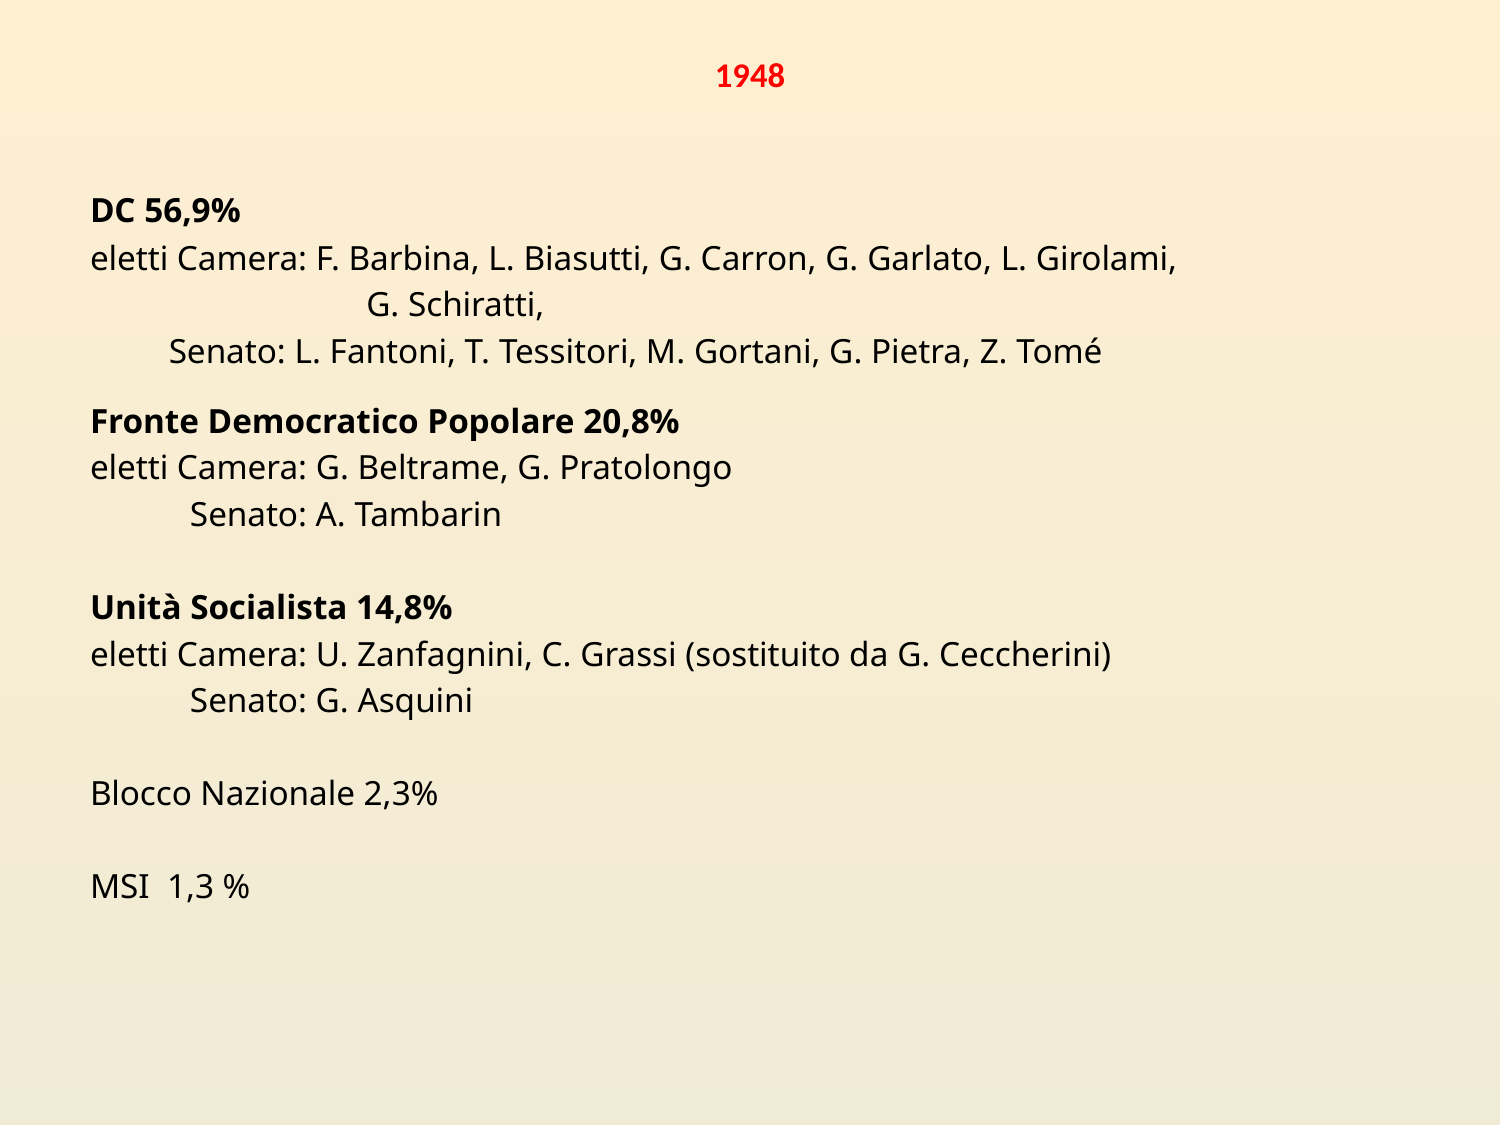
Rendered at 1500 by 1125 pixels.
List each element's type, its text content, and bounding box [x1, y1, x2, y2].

list DC 56,9% eletti Camera: F. Barbina, L. Biasutti, G. Carron, G. Garlato, L. Girolami, G. Schiratti, Senato: L. Fantoni, T. Tessitori, M. Gortani, G. Pietra, Z. Tomé Fronte Democratico Popolare 20,8% eletti Camera: G. Beltrame, G. Pratolongo Senato: A. Tambarin Unità Socialista 14,8% eletti Camera: U. Zanfagnini, C. Grassi (sostituito da G. Ceccherini) Senato: G. Asquini Blocco Nazionale 2,3% MSI 1,3 % [75, 125, 1425, 1059]
title 1948 [75, 45, 1425, 102]
